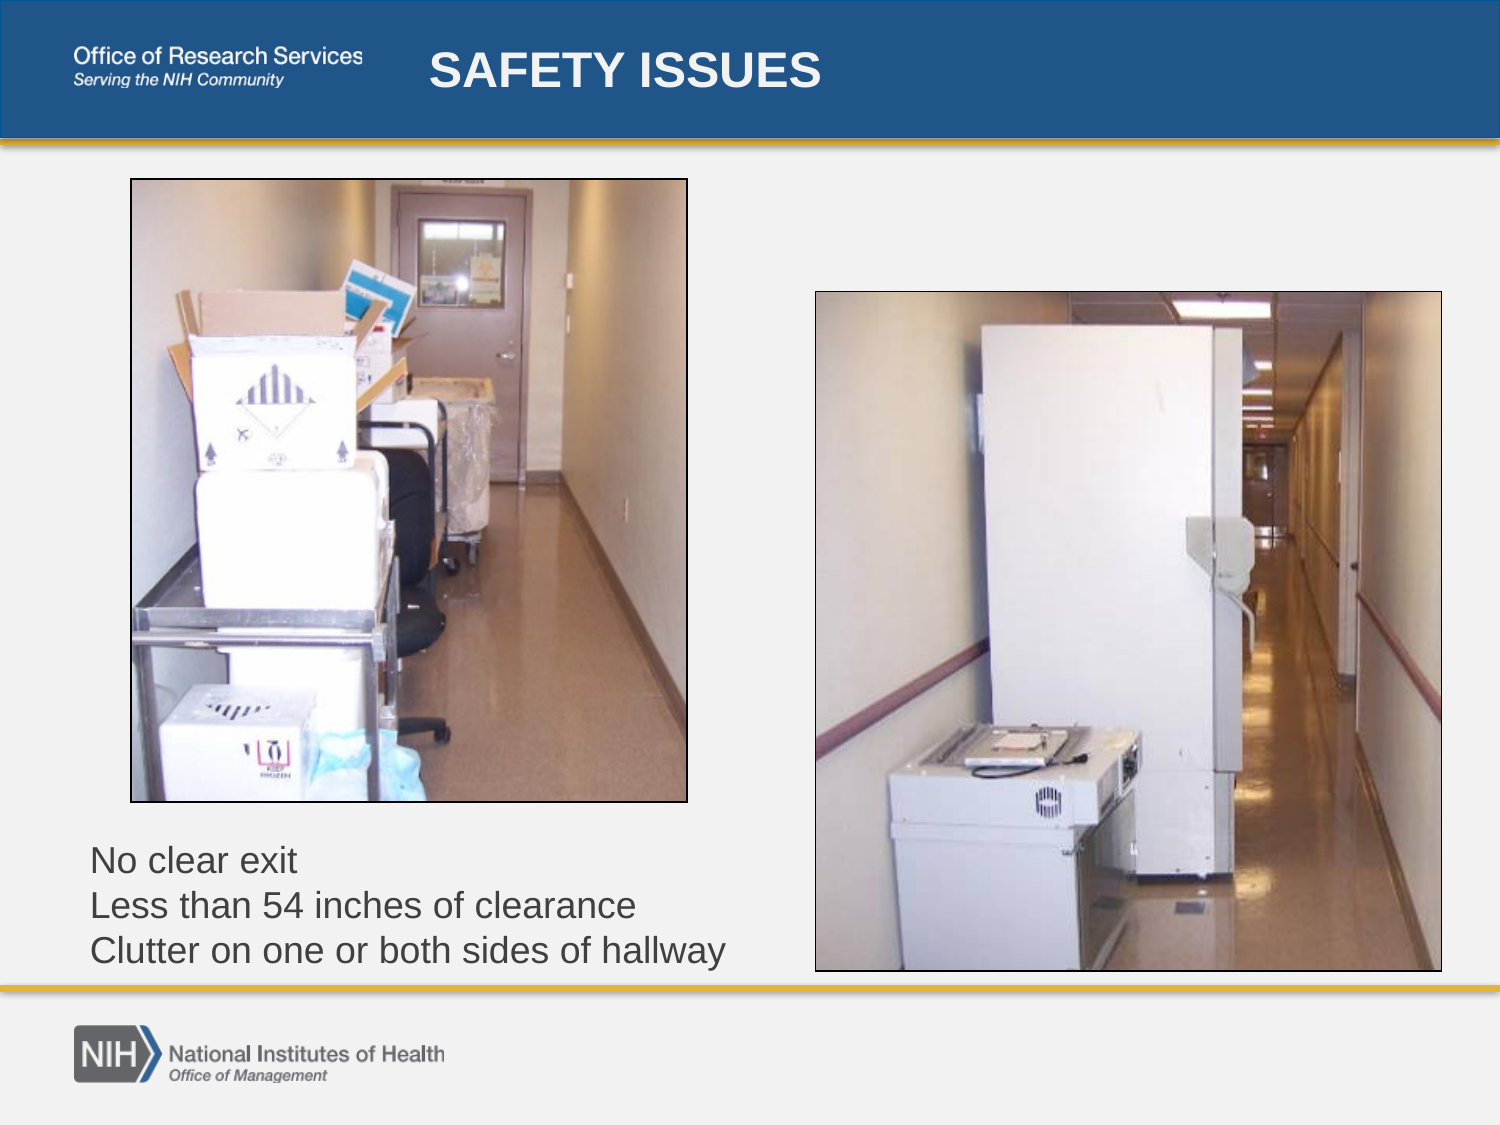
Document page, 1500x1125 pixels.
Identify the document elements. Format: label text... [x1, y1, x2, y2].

picture [131, 179, 687, 802]
text_box No clear exit Less than 54 inches of clearance Clutter on one or both sides of hallway [74, 829, 750, 979]
picture [815, 292, 1442, 971]
title SAFETY ISSUES [413, 26, 1426, 108]
